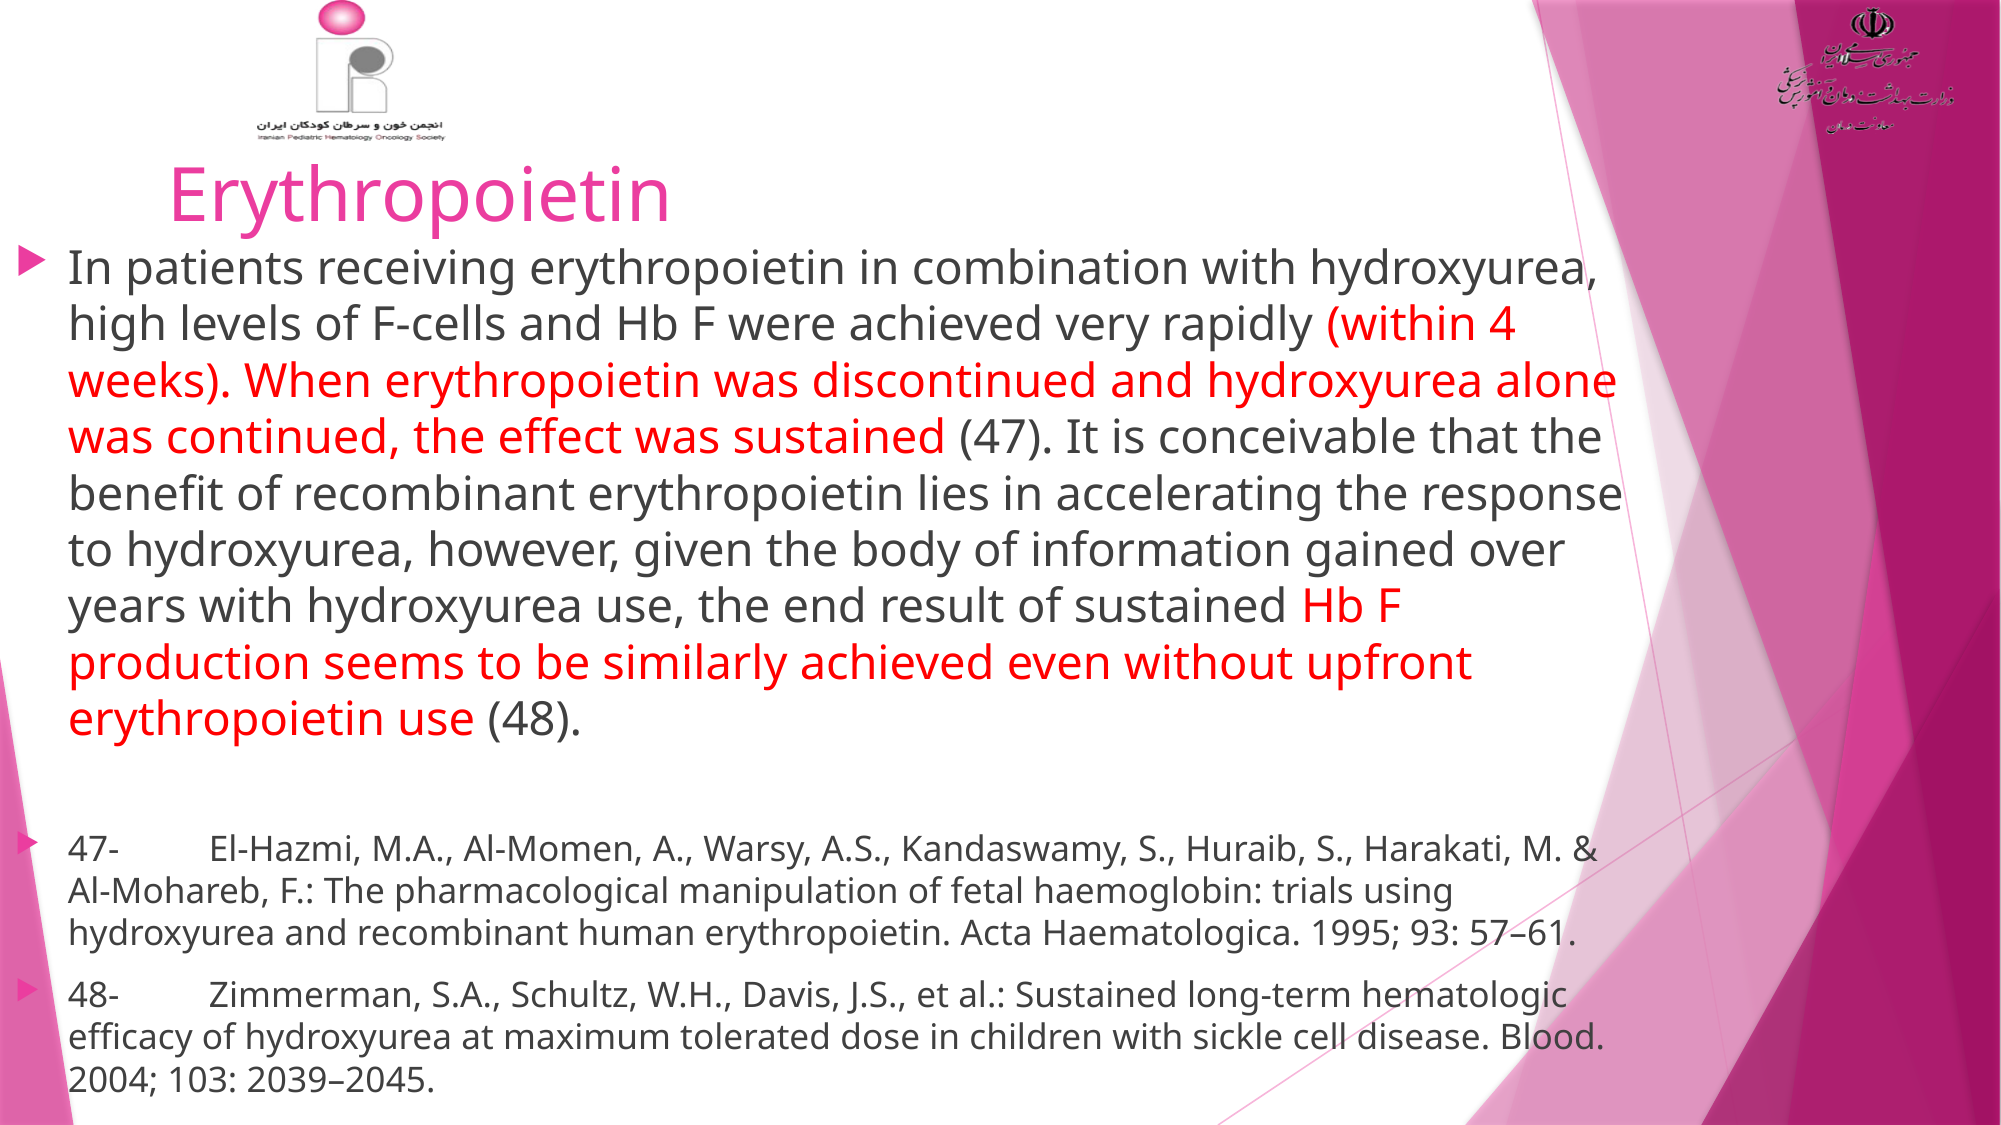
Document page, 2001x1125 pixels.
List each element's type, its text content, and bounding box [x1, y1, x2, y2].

title Erythropoietin [152, 139, 1522, 229]
picture [1775, 6, 1954, 134]
picture [257, 0, 446, 139]
list In patients receiving erythropoietin in combination with hydroxyurea, high levels of F-cells and Hb F were achieved very rapidly (within 4 weeks). When erythropoietin was discontinued and hydroxyurea alone was continued, the effect was sustained (47). It is conceivable that the benefit of recombinant erythropoietin lies in accelerating the response to hydroxyurea, however, given the body of information gained over years with hydroxyurea use, the end result of sustained Hb F production seems to be similarly achieved even without upfront erythropoietin use (48). 47- El-Hazmi, M.A., Al-Momen, A., Warsy, A.S., Kandaswamy, S., Huraib, S., Harakati, M. & Al-Mohareb, F.: The pharmacological manipulation of fetal haemoglobin: trials using hydroxyurea and recombinant human erythropoietin. Acta Haematologica. 1995; 93: 57–61. 48- Zimmerman, S.A., Schultz, W.H., Davis, J.S., et al.: Sustained long-term hematologic efficacy of hydroxyurea at maximum tolerated dose in children with sickle cell disease. Blood. 2004; 103: 2039–2045. [0, 229, 1667, 1110]
